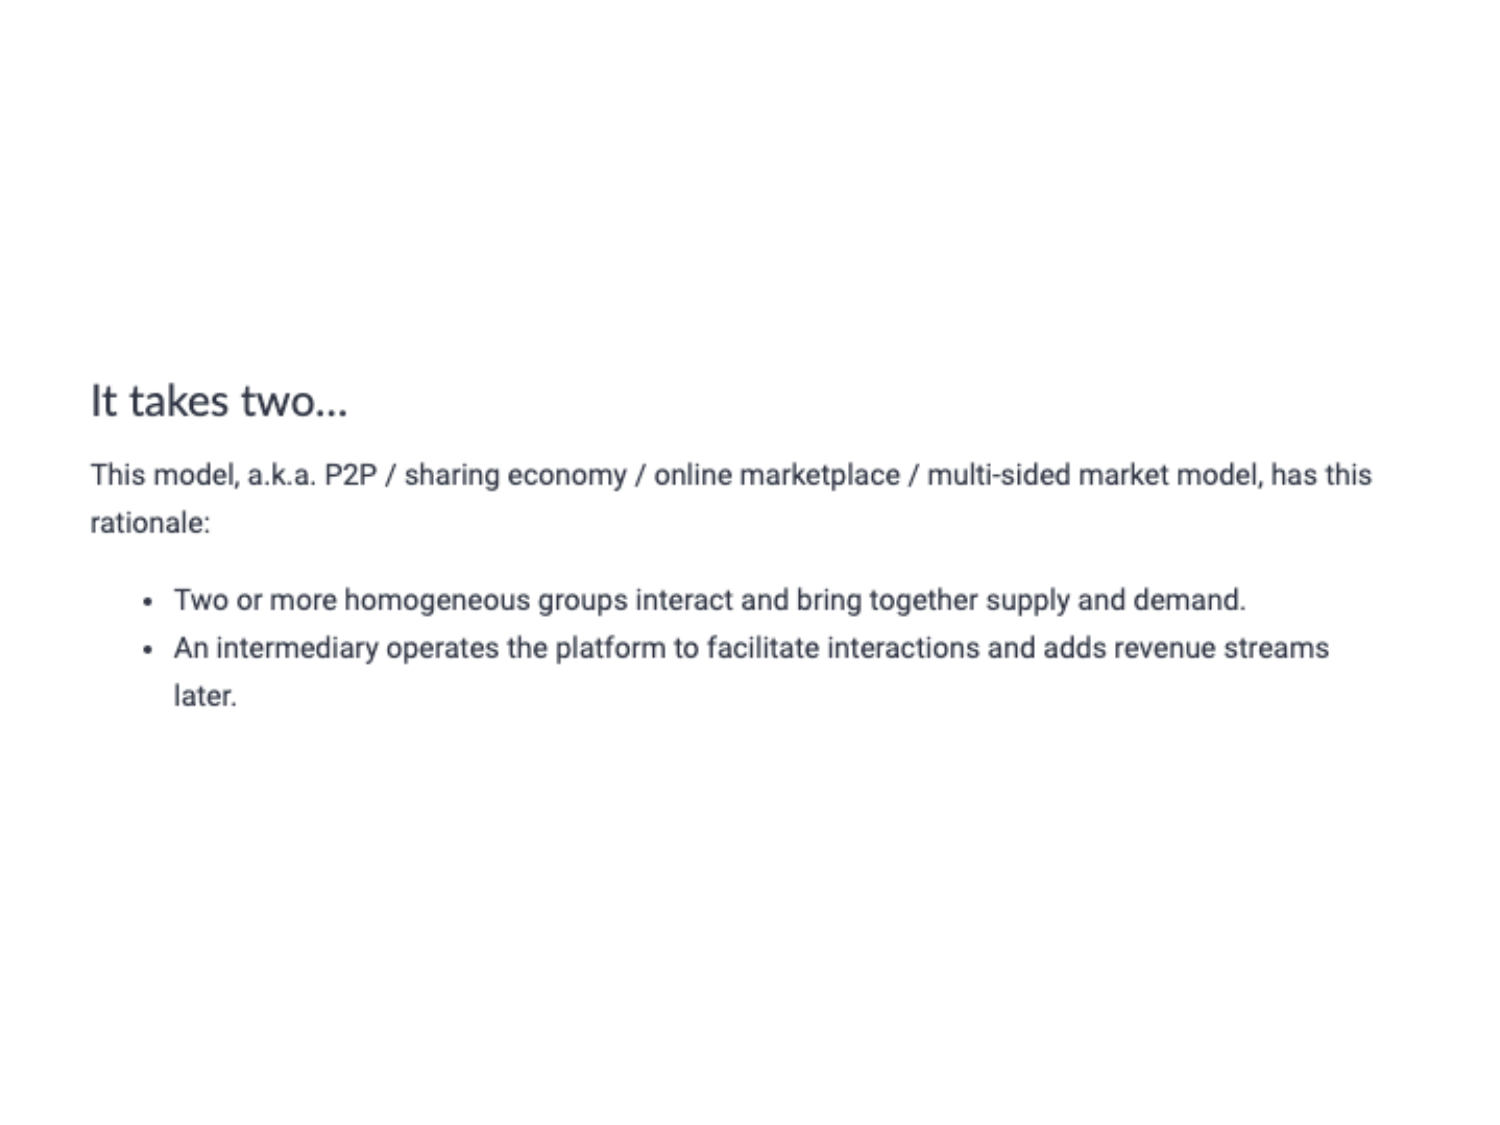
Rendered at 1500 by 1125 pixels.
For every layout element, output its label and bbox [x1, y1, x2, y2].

picture [71, 354, 1429, 771]
